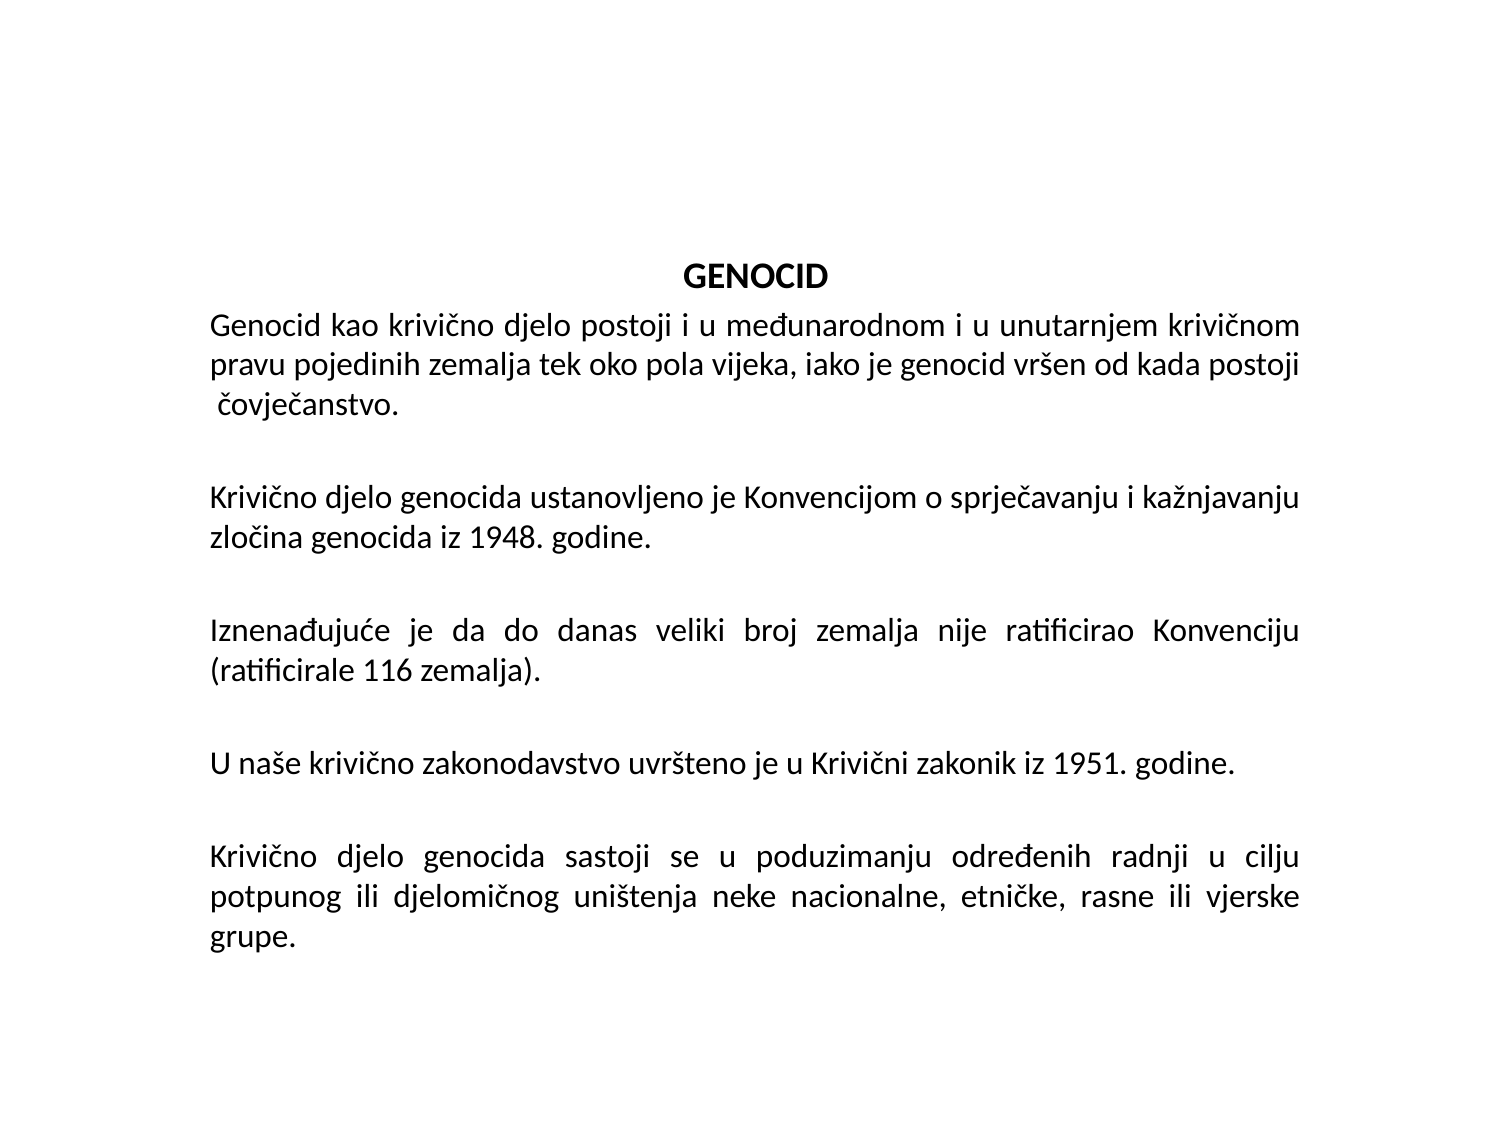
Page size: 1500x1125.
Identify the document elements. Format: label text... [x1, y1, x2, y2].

list GENOCID Genocid kao krivično djelo postoji i u međunarodnom i u unutarnjem krivičnom pravu pojedinih zemalja tek oko pola vijeka, iako je genocid vršen od kada postoji čovječanstvo. Krivično djelo genocida ustanovljeno je Konvencijom o sprječavanju i kažnjavanju zločina genocida iz 1948. godine. Iznenađujuće je da do danas veliki broj zemalja nije ratificirao Konvenciju (ratificirale 116 zemalja). U naše krivično zakonodavstvo uvršteno je u Krivični zakonik iz 1951. godine. Krivično djelo genocida sastoji se u poduzimanju određenih radnji u cilju potpunog ili djelomičnog uništenja neke nacionalne, etničke, rasne ili vjerske grupe. [194, 243, 1317, 1005]
